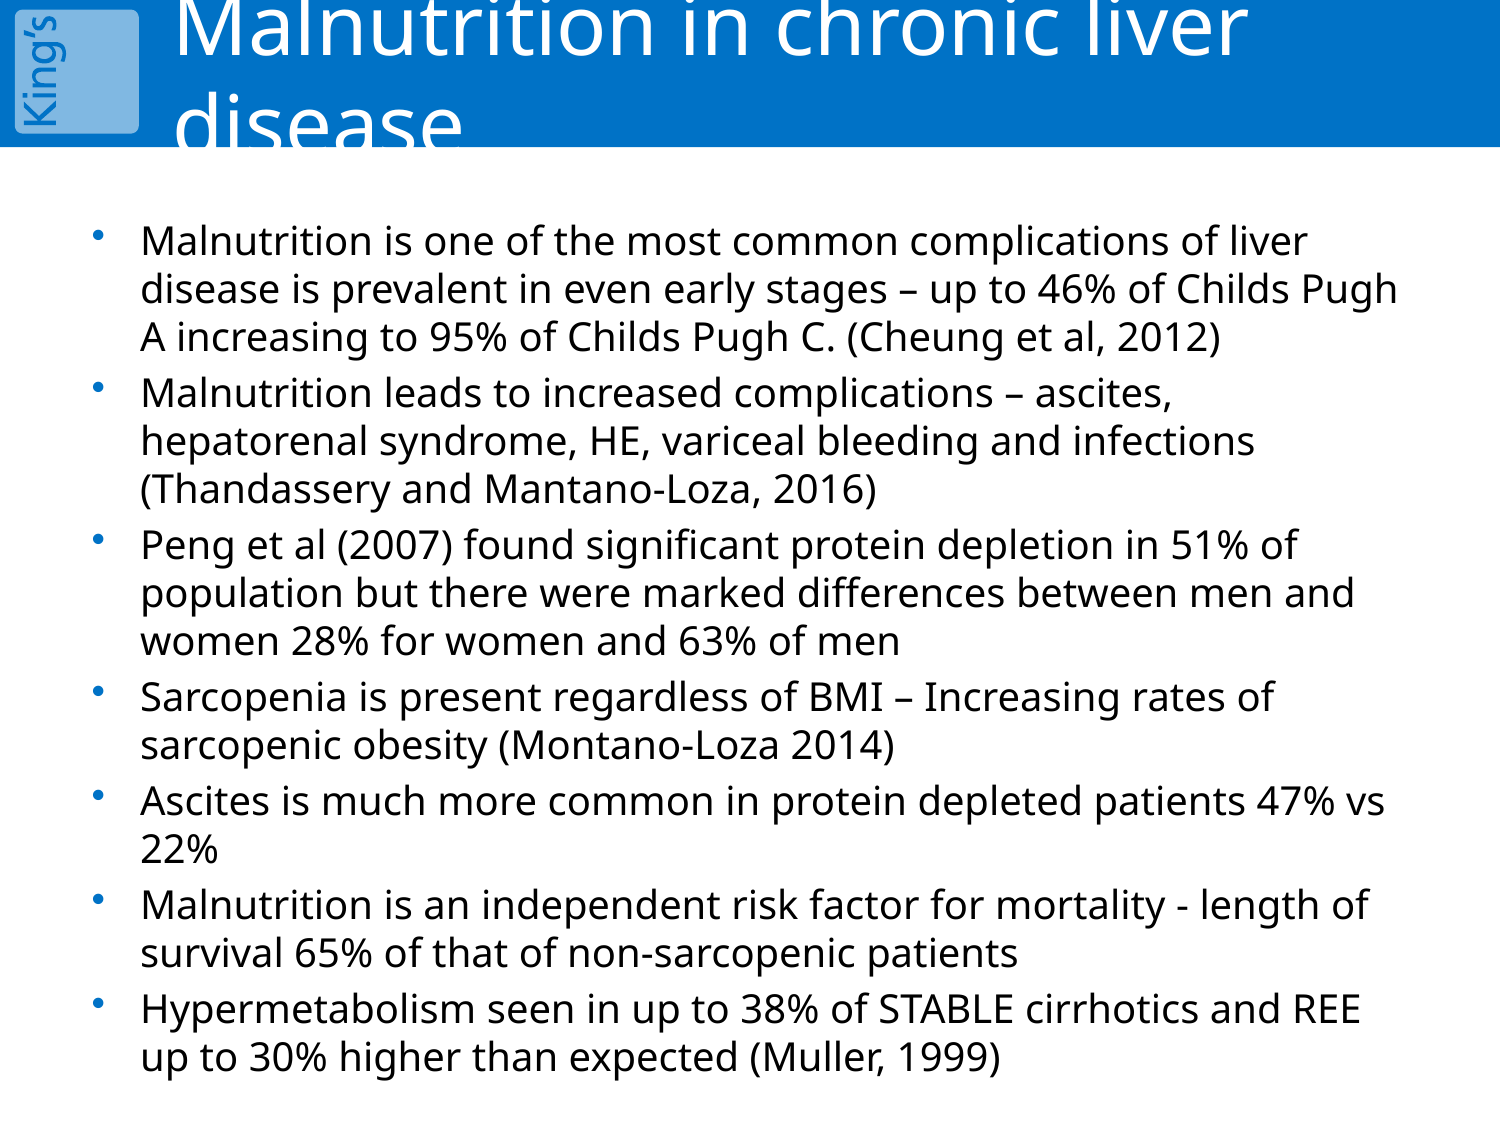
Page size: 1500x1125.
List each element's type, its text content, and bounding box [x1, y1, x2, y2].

title Malnutrition in chronic liver disease [157, 0, 1500, 145]
list Malnutrition is one of the most common complications of liver disease is prevalent in even early stages – up to 46% of Childs Pugh A increasing to 95% of Childs Pugh C. (Cheung et al, 2012) Malnutrition leads to increased complications – ascites, hepatorenal syndrome, HE, variceal bleeding and infections (Thandassery and Mantano-Loza, 2016) Peng et al (2007) found significant protein depletion in 51% of population but there were marked differences between men and women 28% for women and 63% of men Sarcopenia is present regardless of BMI – Increasing rates of sarcopenic obesity (Montano-Loza 2014) Ascites is much more common in protein depleted patients 47% vs 22% Malnutrition is an independent risk factor for mortality - length of survival 65% of that of non-sarcopenic patients Hypermetabolism seen in up to 38% of STABLE cirrhotics and REE up to 30% higher than expected (Muller, 1999) [76, 208, 1427, 1094]
